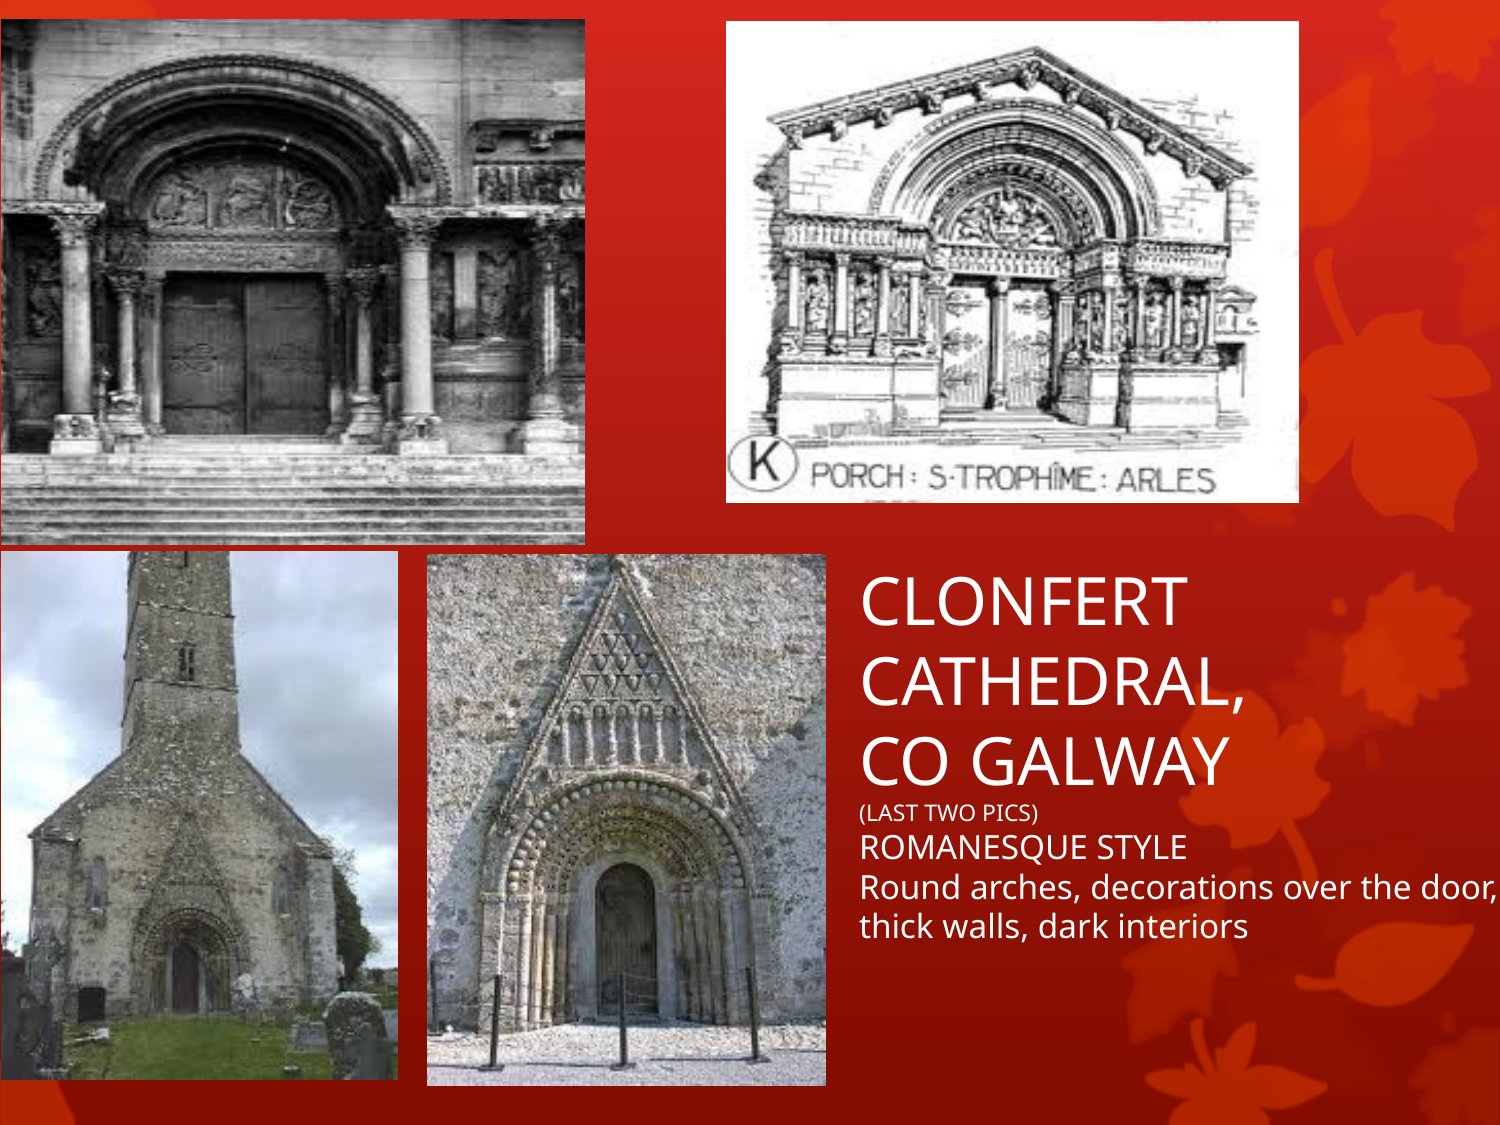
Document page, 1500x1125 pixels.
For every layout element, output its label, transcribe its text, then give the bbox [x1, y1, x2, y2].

picture [1, 18, 586, 546]
picture [427, 554, 826, 1087]
text_box CLONFERT CATHEDRAL, CO GALWAY (LAST TWO PICS) ROMANESQUE STYLE Round arches, decorations over the door, thick walls, dark interiors [844, 551, 1500, 993]
picture [1, 550, 399, 1080]
picture [725, 21, 1300, 504]
